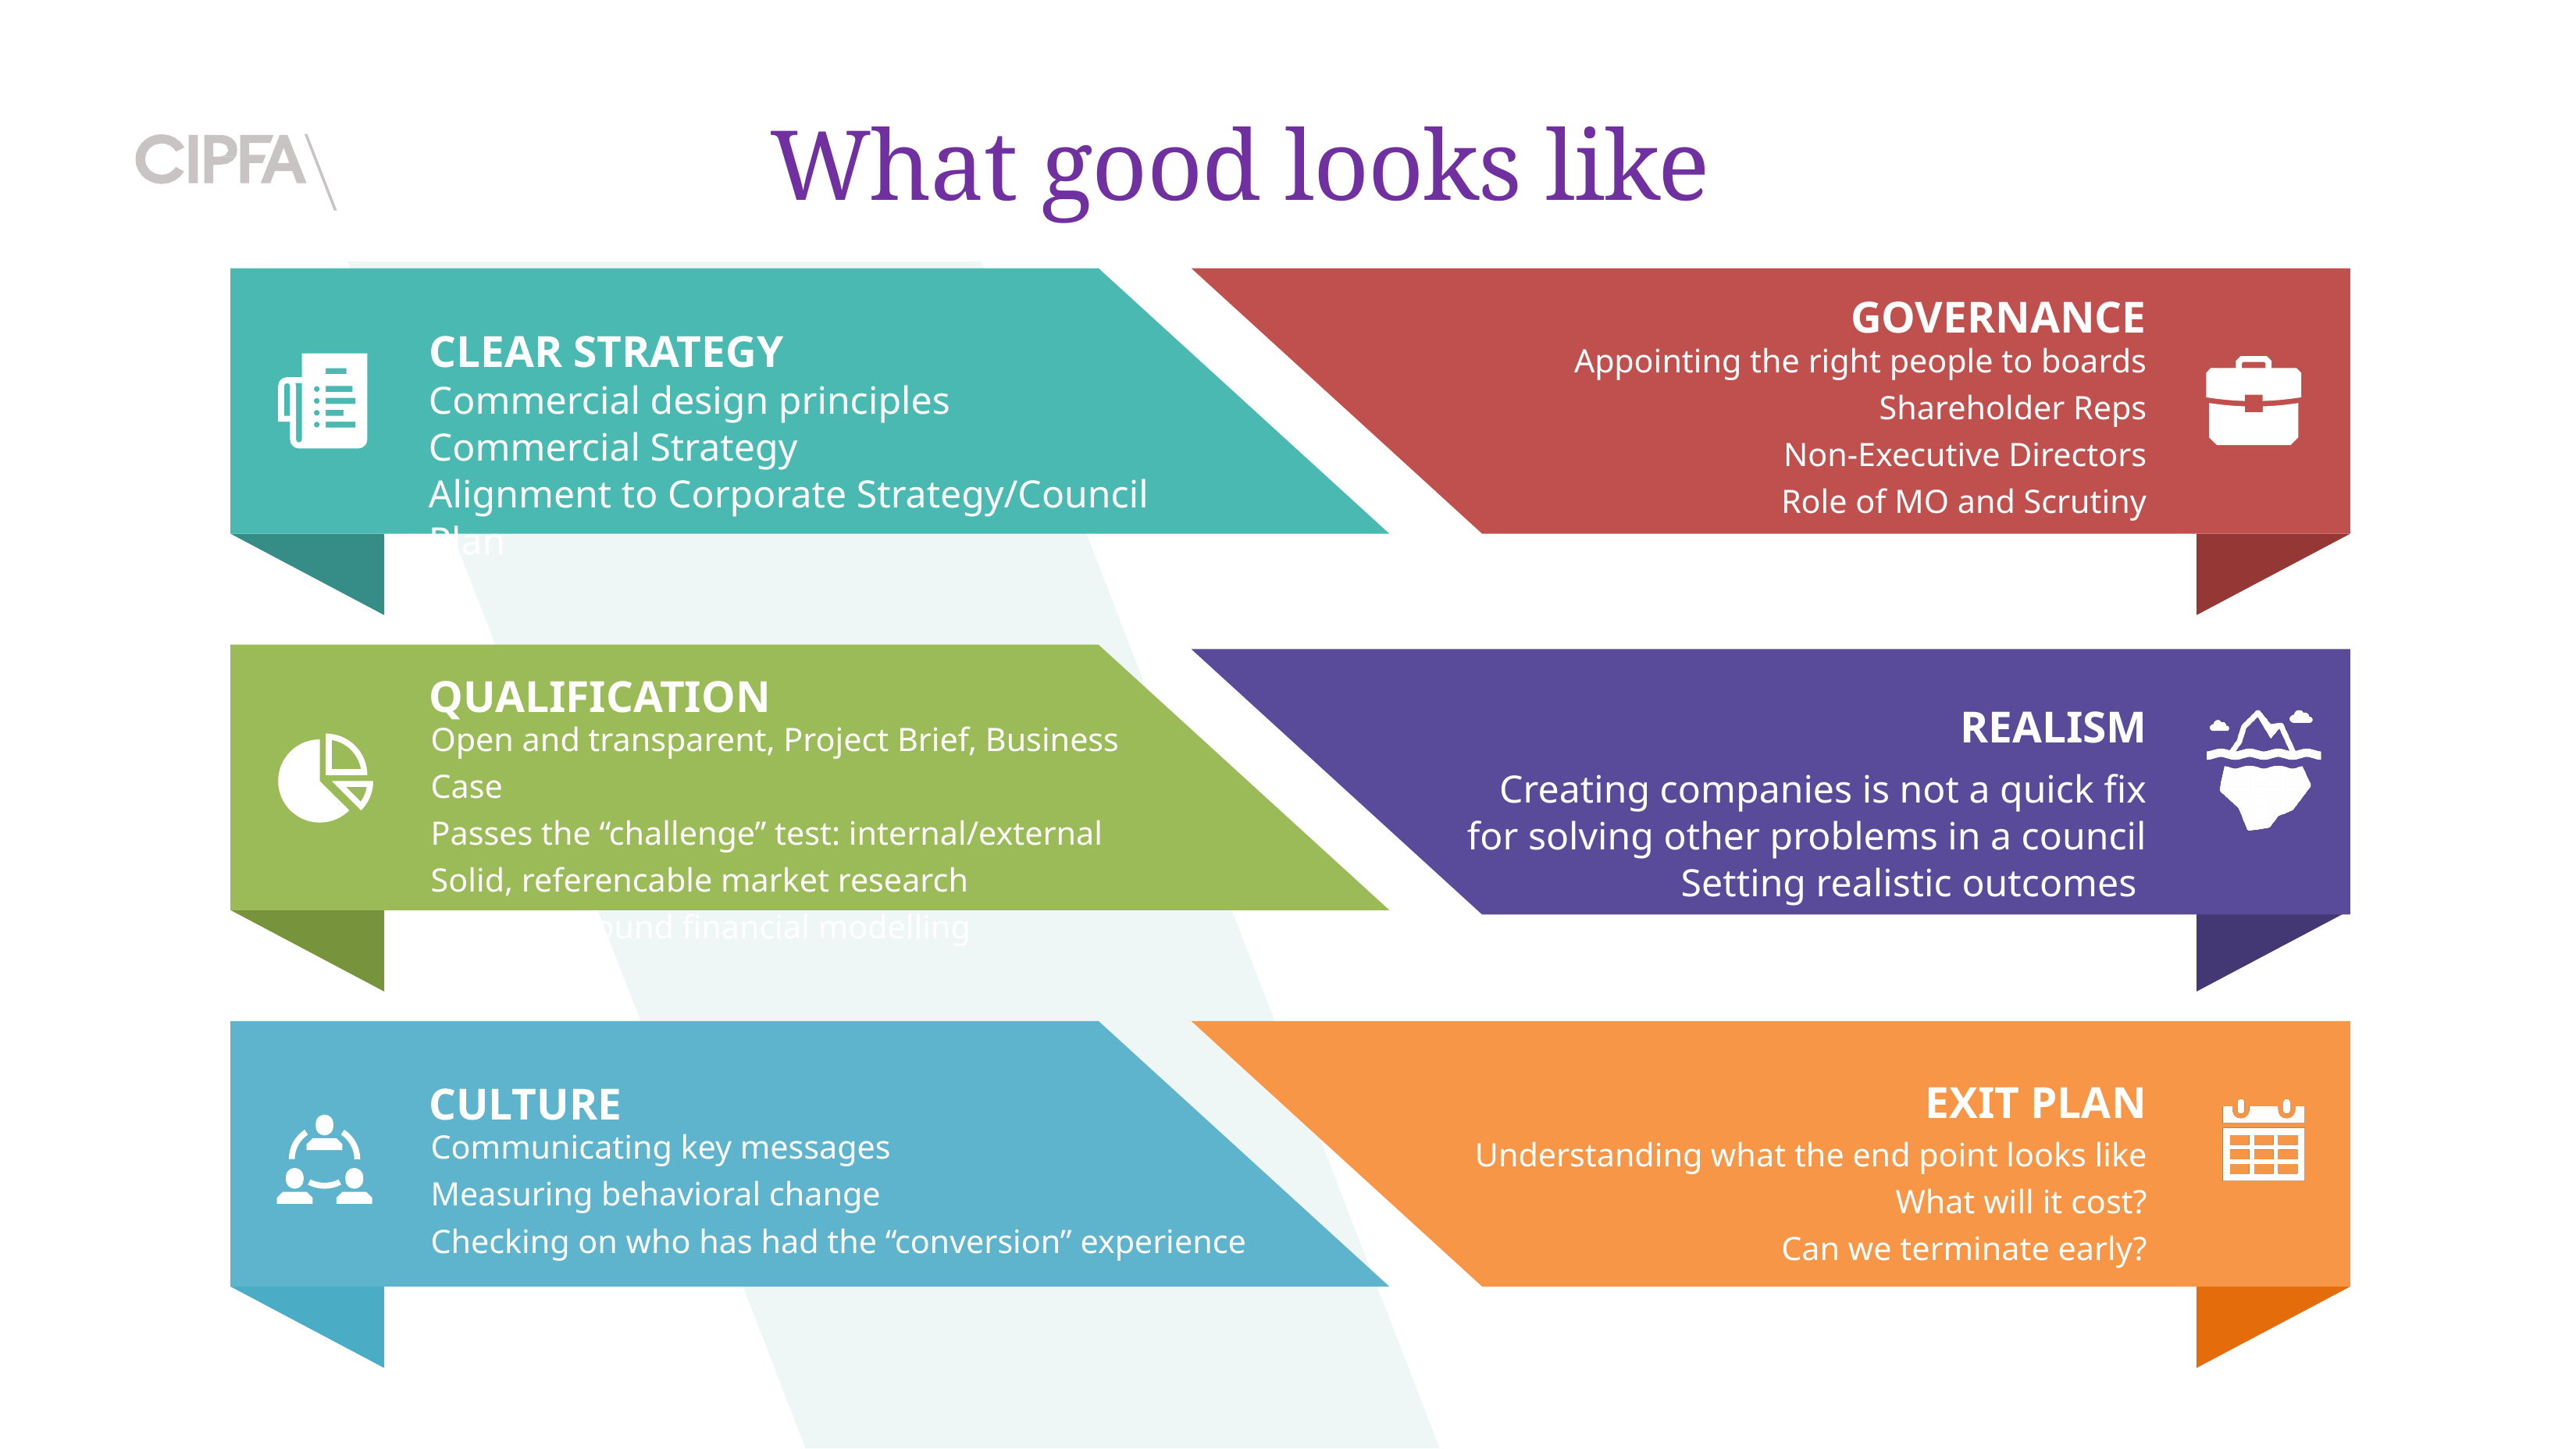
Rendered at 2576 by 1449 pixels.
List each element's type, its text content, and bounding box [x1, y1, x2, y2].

text_box [2197, 1287, 2350, 1369]
text_box [315, 1114, 333, 1136]
text_box Understanding what the end point looks like What will it cost? Can we terminate early? [1384, 1120, 2159, 1273]
text_box [1192, 353, 1390, 534]
text_box REALISM [1388, 693, 2159, 757]
text_box Communicating key messages Measuring behavioral change Checking on who has had the “conversion” experience [419, 1113, 1288, 1266]
text_box [336, 1191, 372, 1204]
text_box Commercial design principles Commercial Strategy Alignment to Corporate Strategy/Council Plan [417, 368, 1192, 568]
text_box CLEAR STRATEGY [417, 318, 1192, 368]
text_box [331, 781, 373, 811]
text_box [326, 733, 368, 775]
text_box [288, 1130, 308, 1159]
text_box [230, 910, 385, 992]
text_box [278, 353, 368, 449]
text_box [1191, 649, 2350, 915]
text_box [1255, 326, 1389, 449]
text_box [1473, 326, 2350, 534]
text_box [230, 1020, 1390, 1287]
text_box [2206, 356, 2302, 401]
text_box [230, 644, 1119, 910]
text_box [230, 534, 385, 615]
text_box [1194, 732, 1389, 910]
text_box [1191, 1020, 2350, 1287]
text_box [345, 1167, 364, 1189]
text_box Open and transparent, Project Brief, Business Case Passes the “challenge” test: internal/external Solid, referencable market research Based on sound financial modelling [419, 705, 1194, 952]
text_box [230, 268, 758, 534]
text_box [2197, 534, 2350, 615]
text_box What good looks like [758, 111, 2576, 326]
text_box [276, 1191, 313, 1204]
text_box [2197, 915, 2342, 992]
text_box [286, 1167, 304, 1189]
text_box [306, 1137, 343, 1151]
text_box [2209, 403, 2299, 446]
picture [2195, 702, 2332, 839]
text_box [230, 1287, 385, 1369]
picture [2205, 1082, 2321, 1198]
text_box QUALIFICATION [417, 663, 1192, 727]
text_box CULTURE [417, 1071, 1192, 1134]
text_box Appointing the right people to boards Shareholder Reps Non-Executive Directors Role of MO and Scrutiny [1389, 326, 2158, 526]
text_box [278, 739, 350, 823]
text_box Creating companies is not a quick fix for solving other problems in a council Setting realistic outcomes [1389, 757, 2159, 910]
text_box EXIT PLAN [1383, 1070, 2158, 1133]
text_box [340, 1130, 361, 1159]
text_box [308, 1179, 342, 1189]
